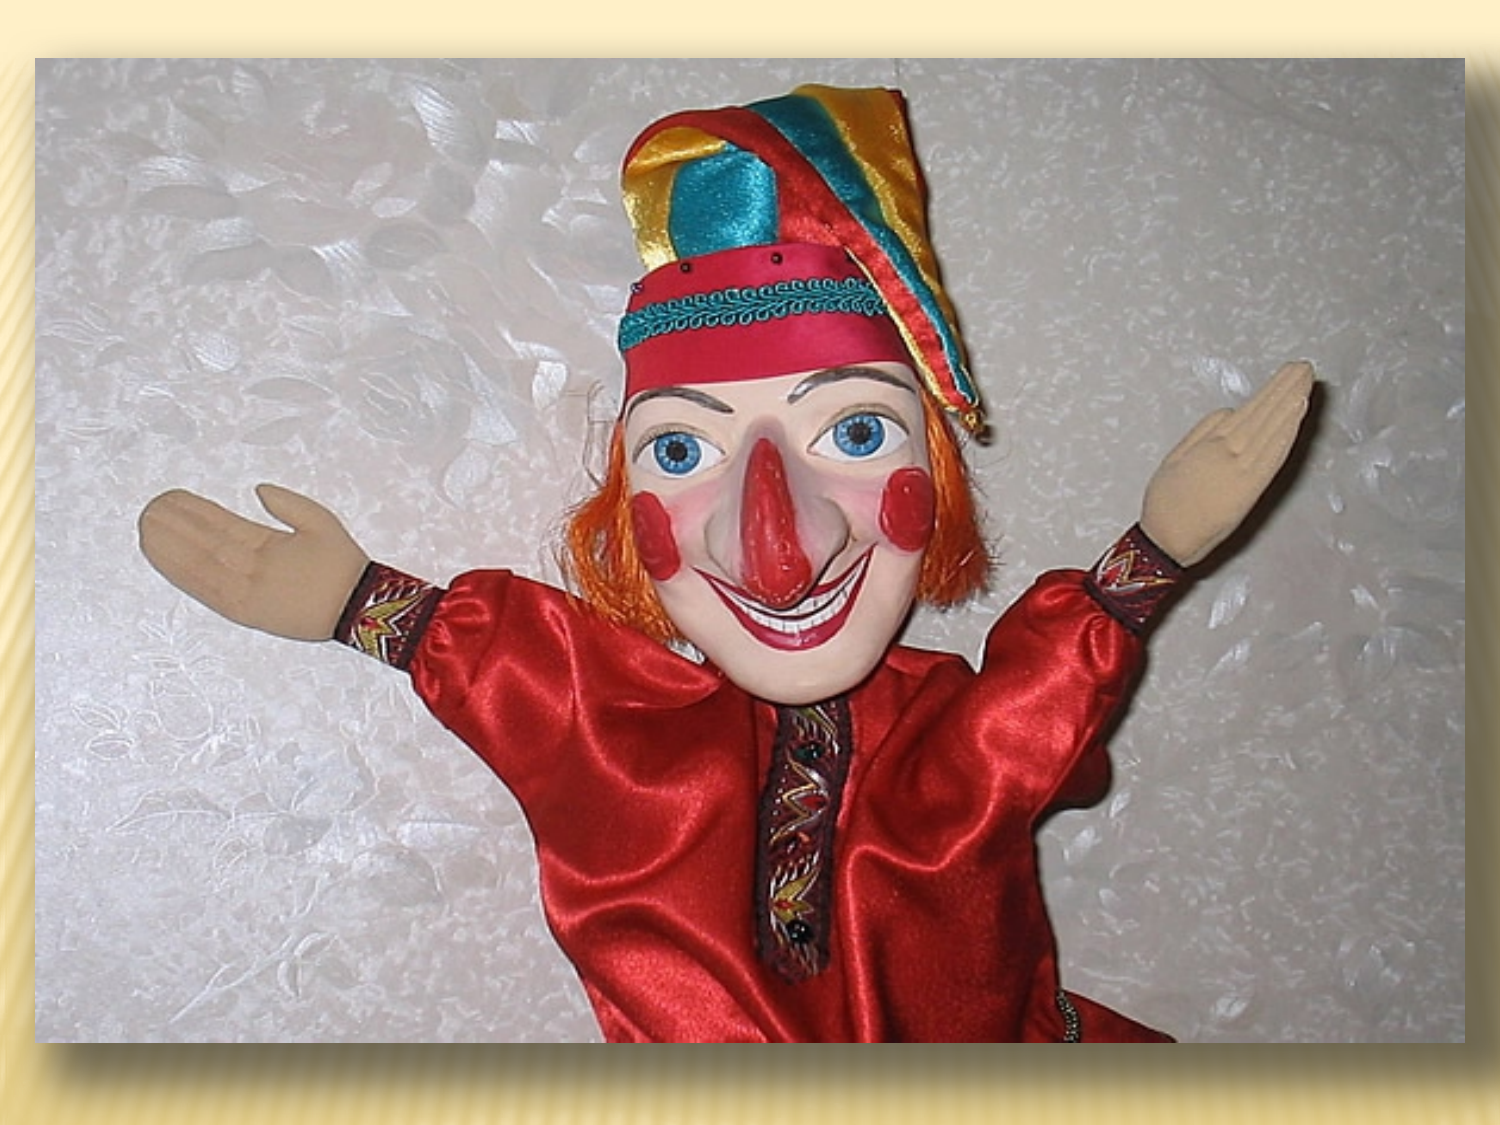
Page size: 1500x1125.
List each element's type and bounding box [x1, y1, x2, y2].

picture [34, 58, 1466, 1044]
